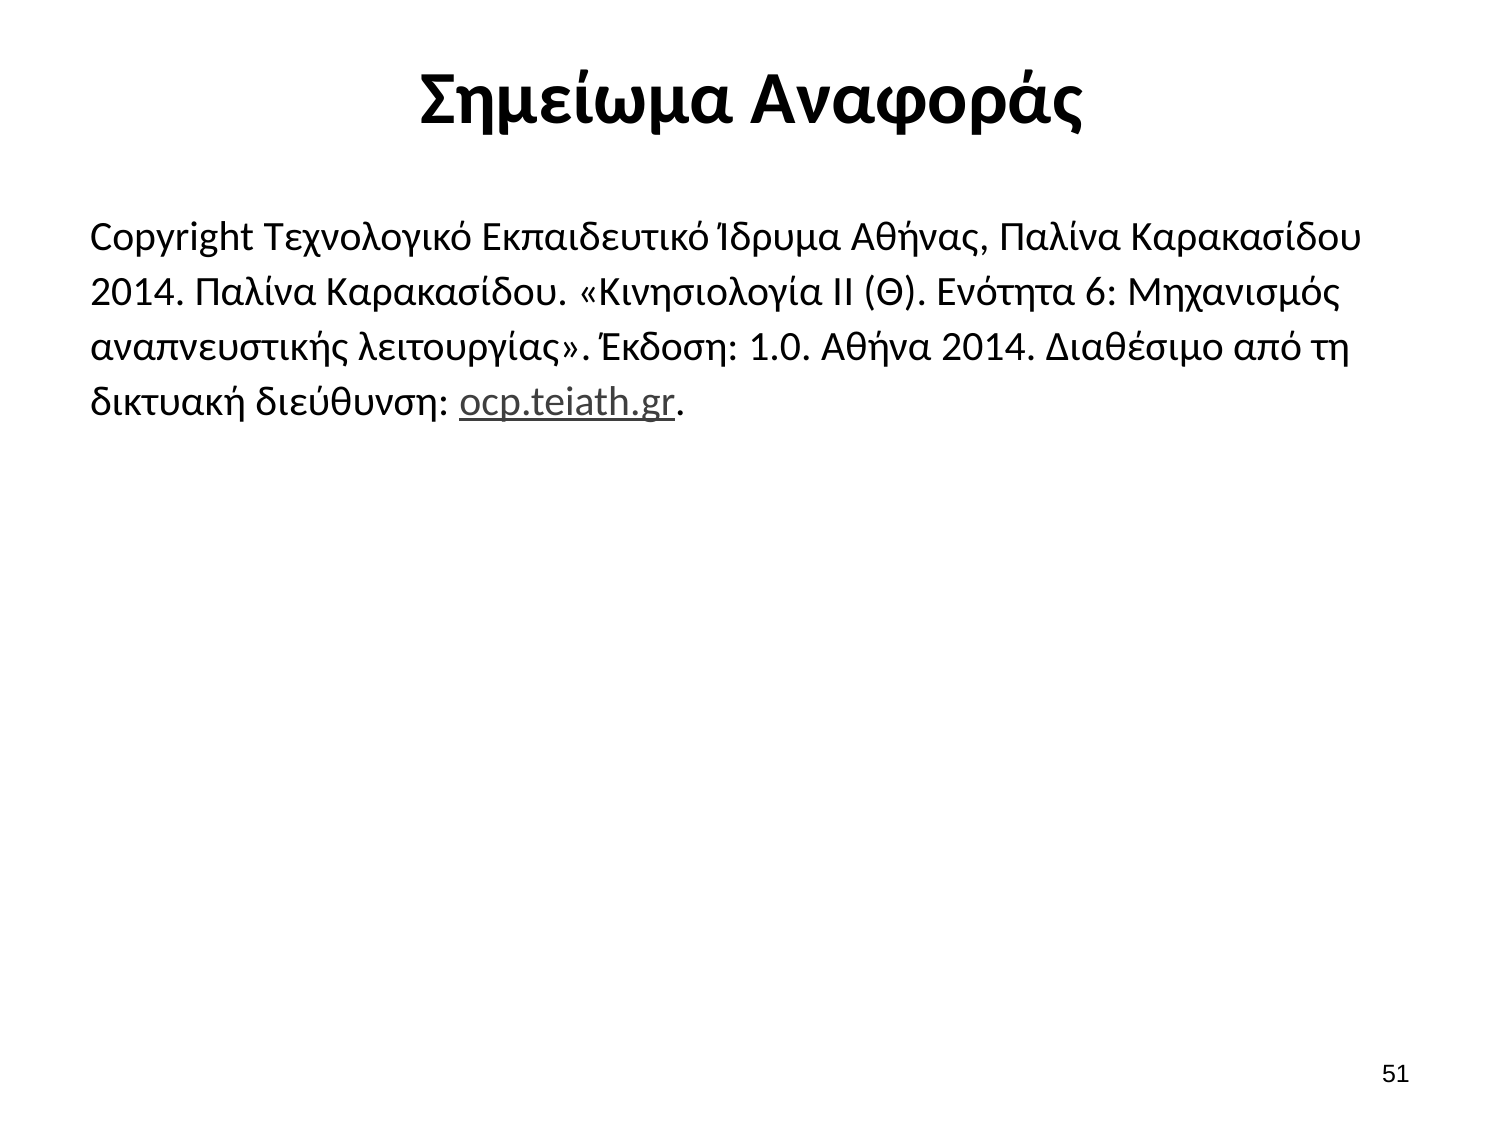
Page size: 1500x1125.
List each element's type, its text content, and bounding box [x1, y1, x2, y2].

slide_number 50 [1074, 1042, 1425, 1103]
title Σημείωμα Αναφοράς [76, 19, 1427, 169]
list Copyright Τεχνολογικό Εκπαιδευτικό Ίδρυμα Αθήνας, Παλίνα Καρακασίδου 2014. Παλίνα Καρακασίδου. «Κινησιολογία ΙI (Θ). Ενότητα 6: Μηχανισμός αναπνευστικής λειτουργίας». Έκδοση: 1.0. Αθήνα 2014. Διαθέσιμο από τη δικτυακή διεύθυνση: ocp.teiath.gr. [75, 196, 1425, 1024]
